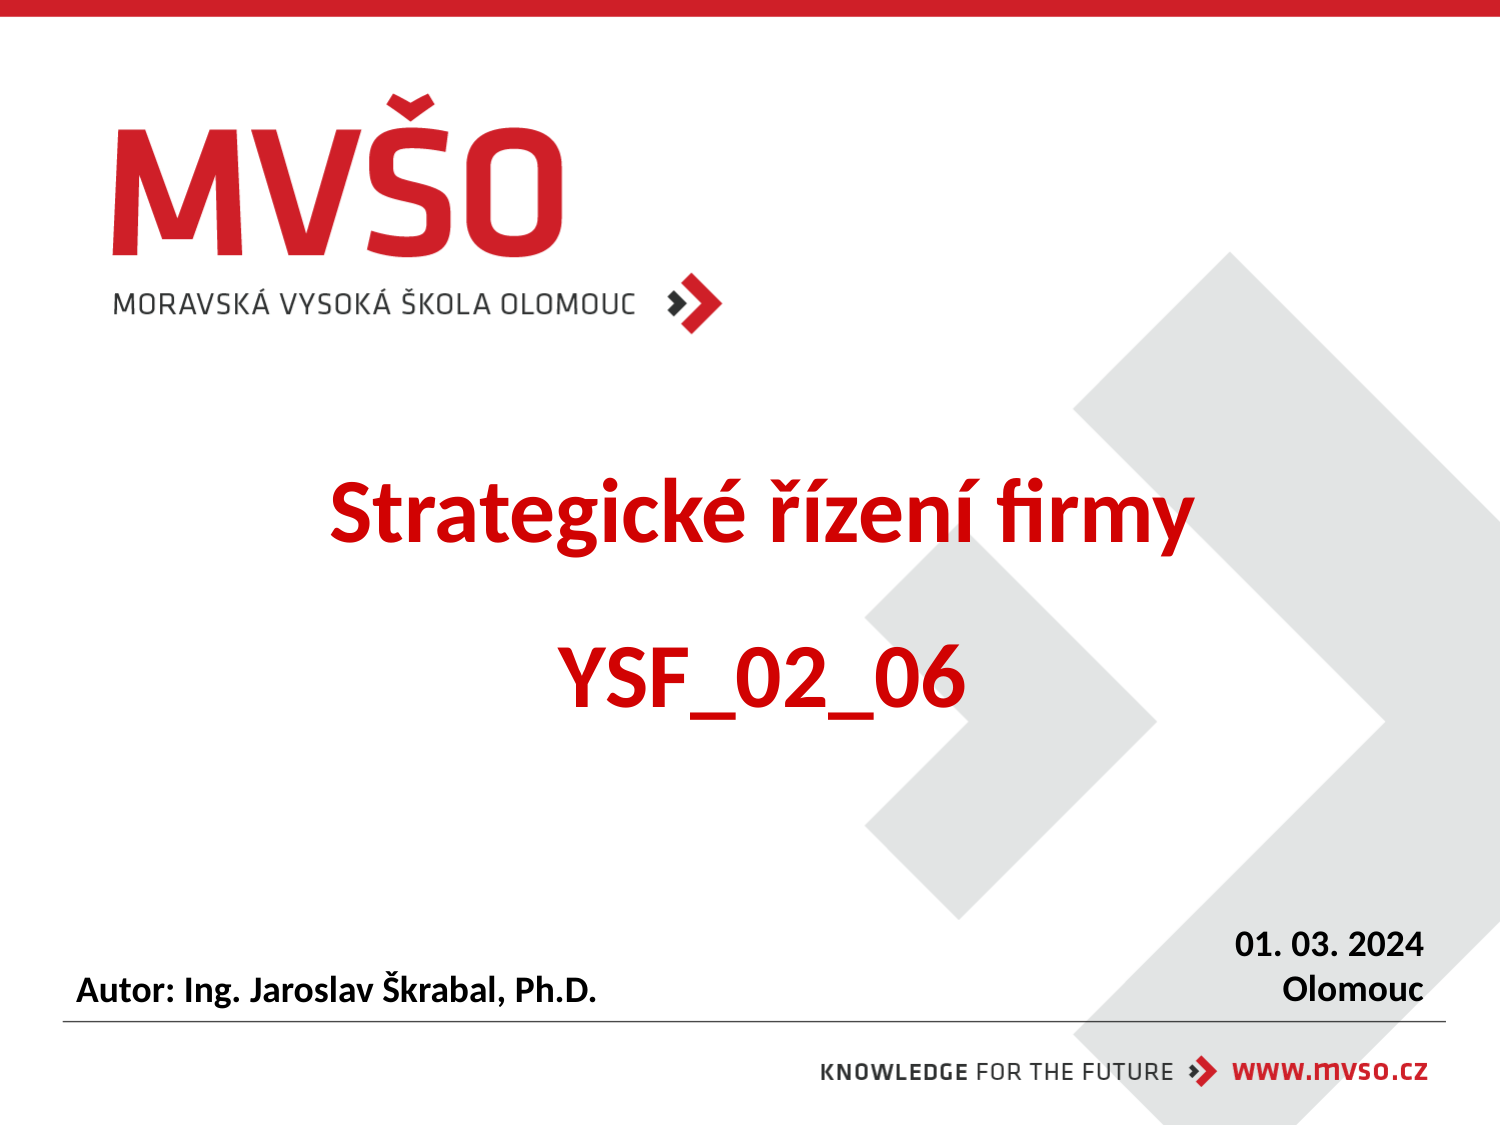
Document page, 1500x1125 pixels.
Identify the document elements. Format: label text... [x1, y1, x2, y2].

title Strategické řízení firmy YSF_02_06 [49, 230, 1478, 718]
picture [0, 0, 1500, 1125]
text_box 01. 03. 2024 Olomouc [787, 919, 1424, 1039]
text_box Autor: Ing. Jaroslav Škrabal, Ph.D. [76, 965, 879, 1053]
text_box [724, 279, 1033, 588]
